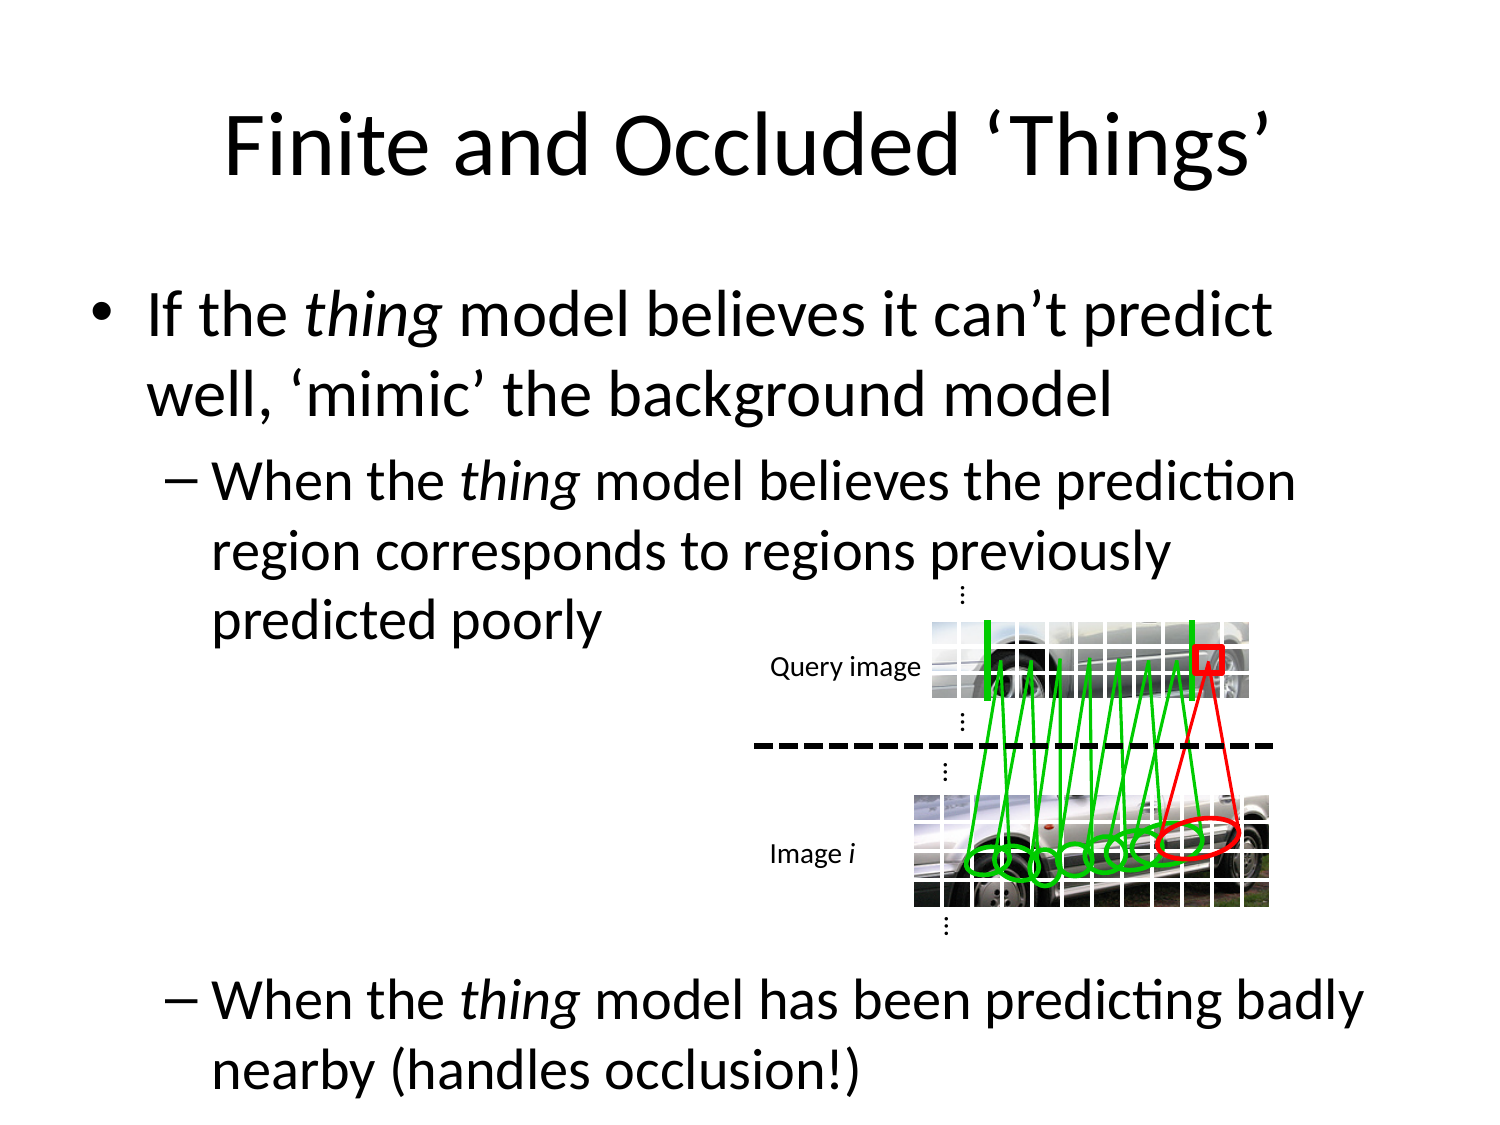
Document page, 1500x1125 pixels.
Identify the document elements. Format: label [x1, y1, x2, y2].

picture [928, 619, 987, 701]
picture [1192, 619, 1252, 701]
text_box [755, 639, 928, 690]
picture [911, 791, 1270, 907]
text_box [931, 907, 982, 952]
picture [988, 619, 1191, 657]
text_box [754, 826, 871, 877]
title [75, 45, 1425, 233]
text_box [753, 570, 1274, 887]
list [75, 262, 1425, 1125]
